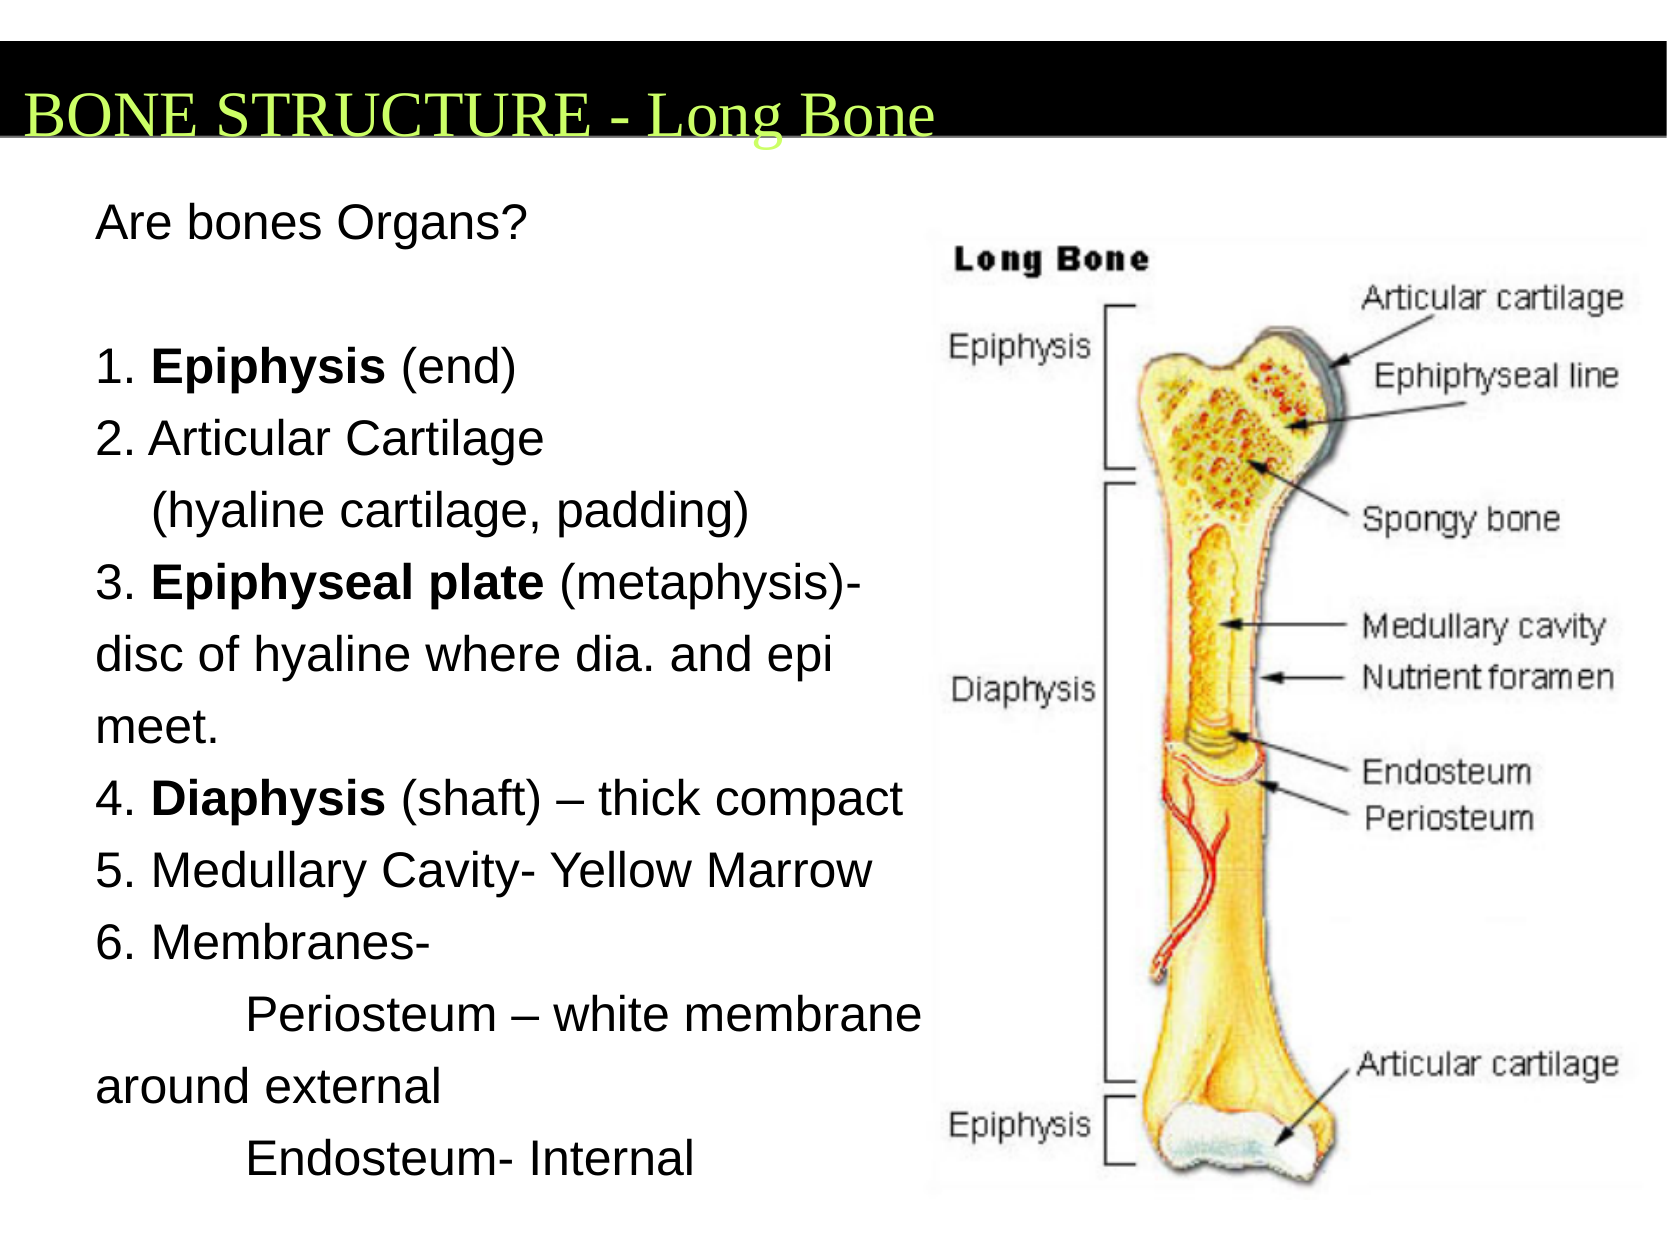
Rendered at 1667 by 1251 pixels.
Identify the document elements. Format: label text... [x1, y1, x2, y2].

text_box Are bones Organs? 1. Epiphysis (end) 2. Articular Cartilage (hyaline cartilage, padding) 3. Epiphyseal plate (metaphysis)- disc of hyaline where dia. and epi meet. 4. Diaphysis (shaft) – thick compact 5. Medullary Cavity- Yellow Marrow 6. Membranes- Periosteum – white membrane around external Endosteum- Internal [88, 171, 971, 821]
picture [0, 41, 1667, 138]
picture [922, 227, 1652, 1200]
